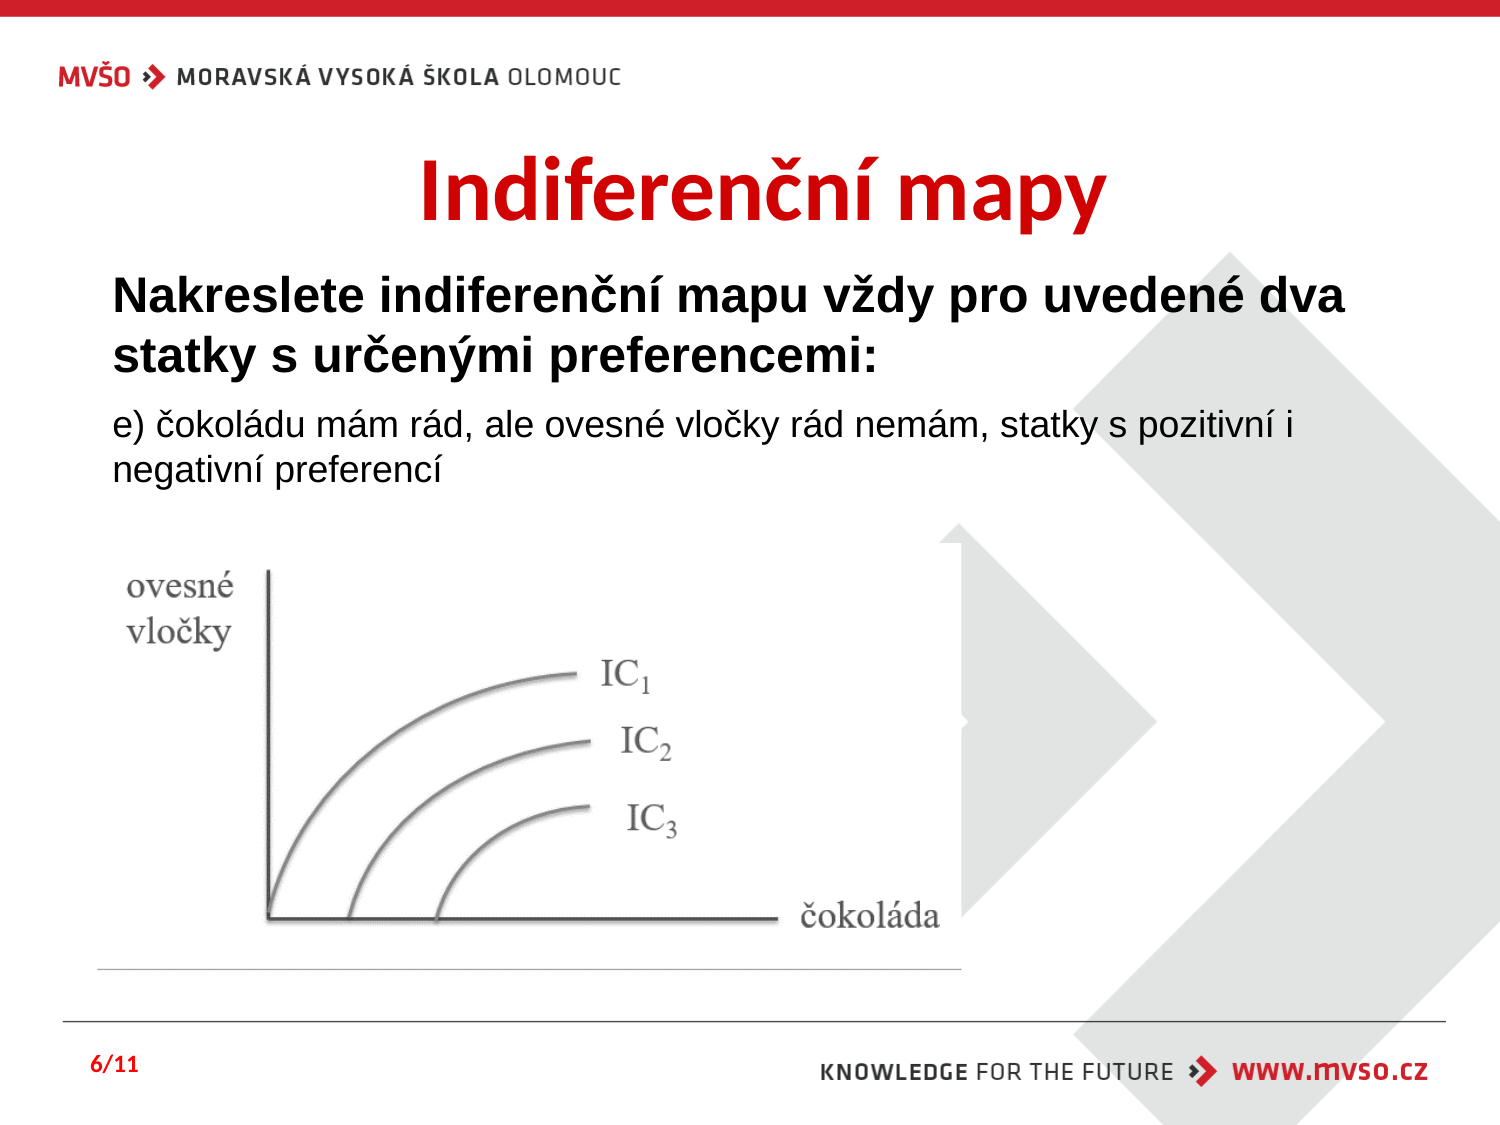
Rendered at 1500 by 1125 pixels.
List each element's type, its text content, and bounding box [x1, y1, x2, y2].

text_box 6/11 [74, 1040, 213, 1085]
picture [0, 0, 1500, 1125]
title Indiferenční mapy [61, 78, 1466, 291]
list Nakreslete indiferenční mapu vždy pro uvedené dva statky s určenými preferencemi: e) čokoládu mám rád, ale ovesné vločky rád nemám, statky s pozitivní i negativní preferencí [97, 255, 1403, 1028]
